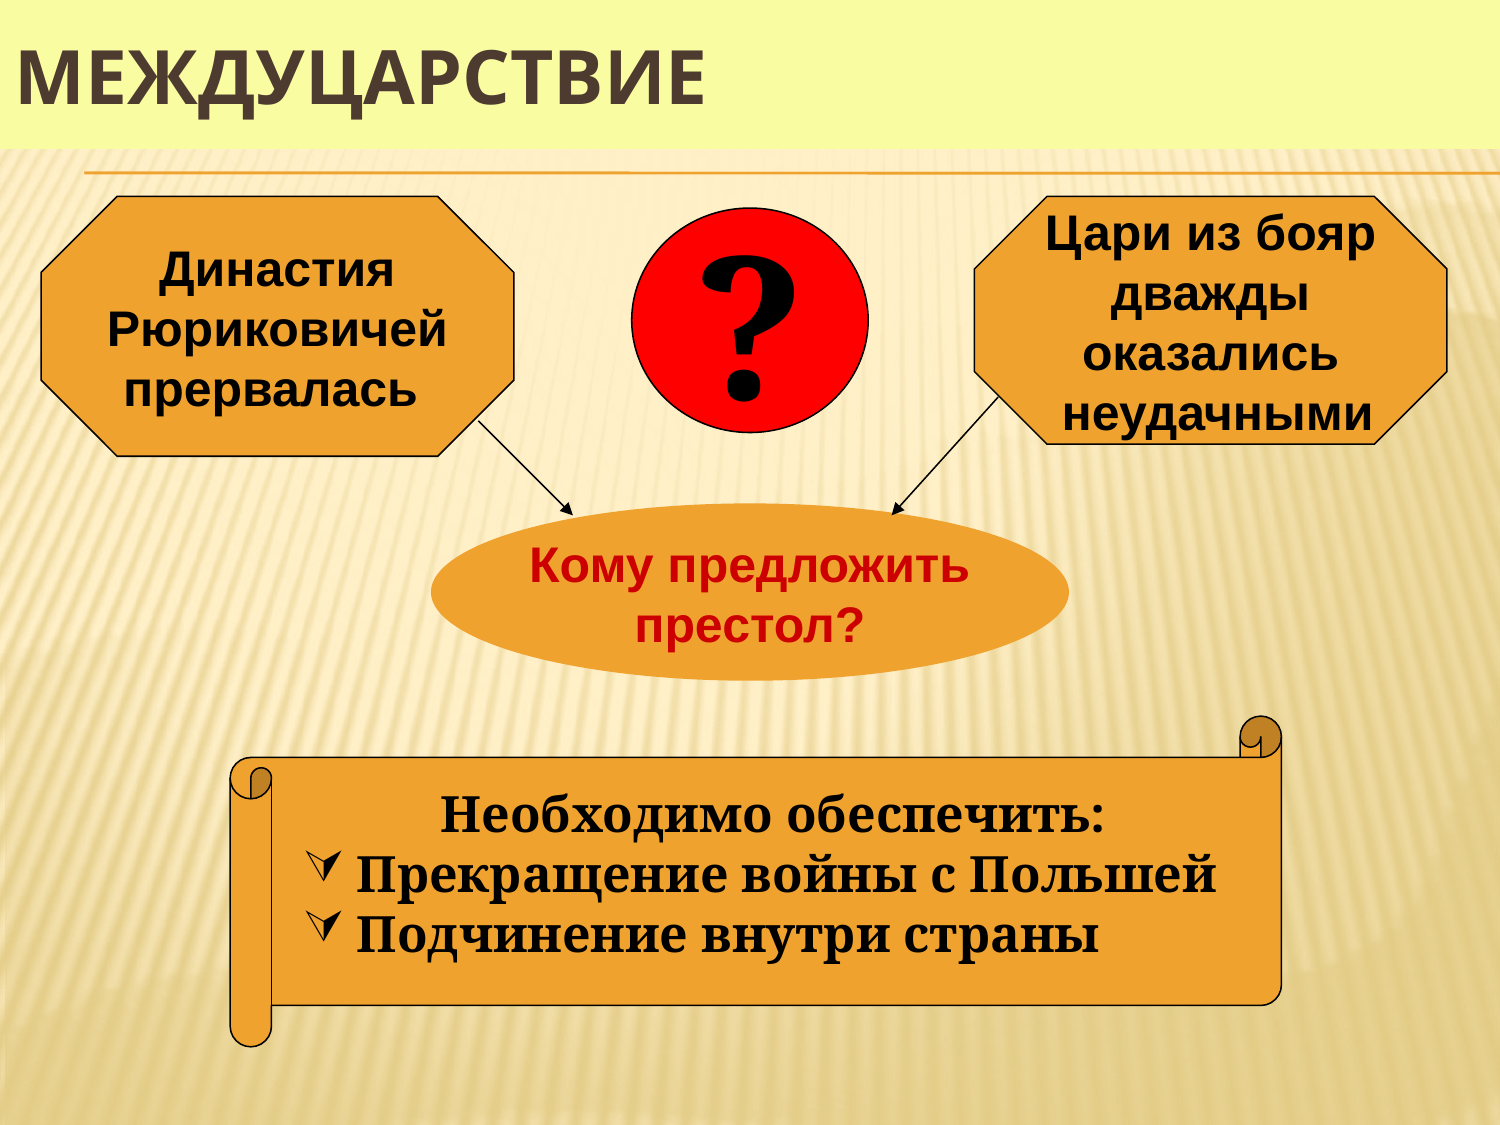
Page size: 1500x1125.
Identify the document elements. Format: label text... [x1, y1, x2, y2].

title Междуцарствие [0, 0, 1500, 149]
text_box Династия Рюриковичей прервалась [41, 196, 514, 457]
text_box [478, 420, 573, 516]
text_box Цари из бояр дважды оказались неудачными [974, 196, 1447, 445]
text_box [230, 716, 1282, 1047]
text_box Кому предложить престол? [430, 503, 1069, 681]
text_box ? [631, 208, 869, 433]
text_box [891, 397, 999, 516]
text_box Необходимо обеспечить: Прекращение войны с Польшей Подчинение внутри страны [289, 774, 1258, 970]
